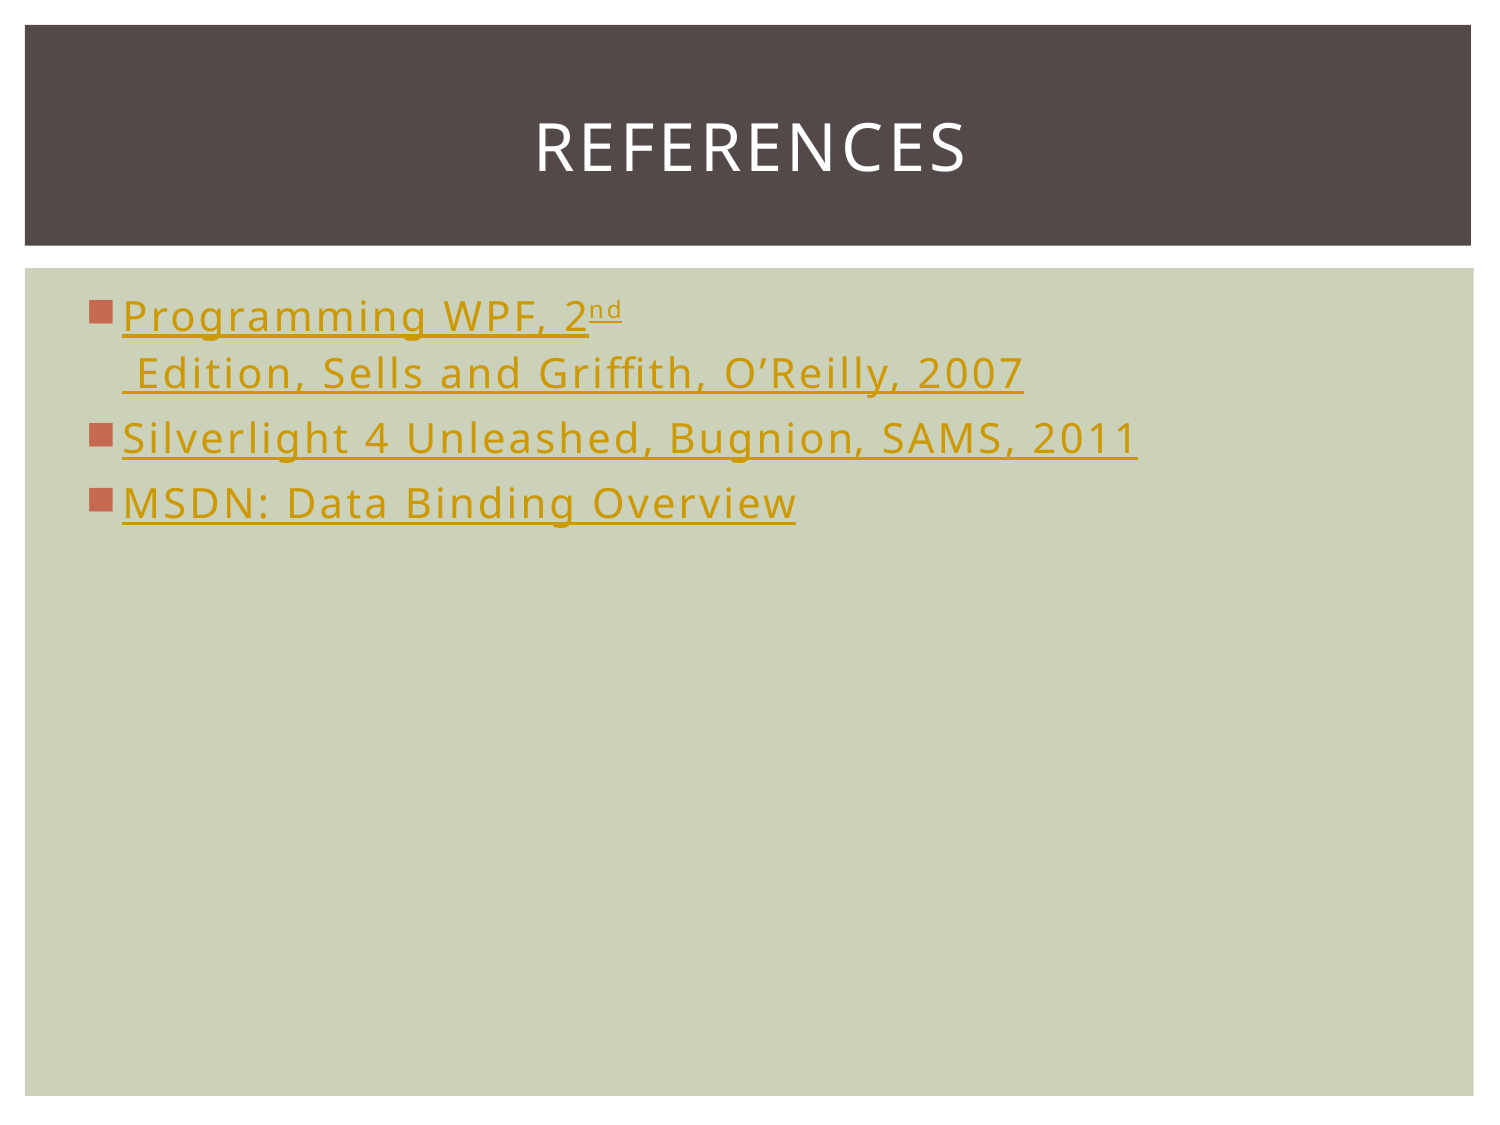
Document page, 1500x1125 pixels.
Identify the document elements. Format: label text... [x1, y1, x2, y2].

title References [62, 58, 1438, 232]
list Programming WPF, 2nd Edition, Sells and Griffith, O’Reilly, 2007 Silverlight 4 Unleashed, Bugnion, SAMS, 2011 MSDN: Data Binding Overview [62, 281, 1442, 1005]
